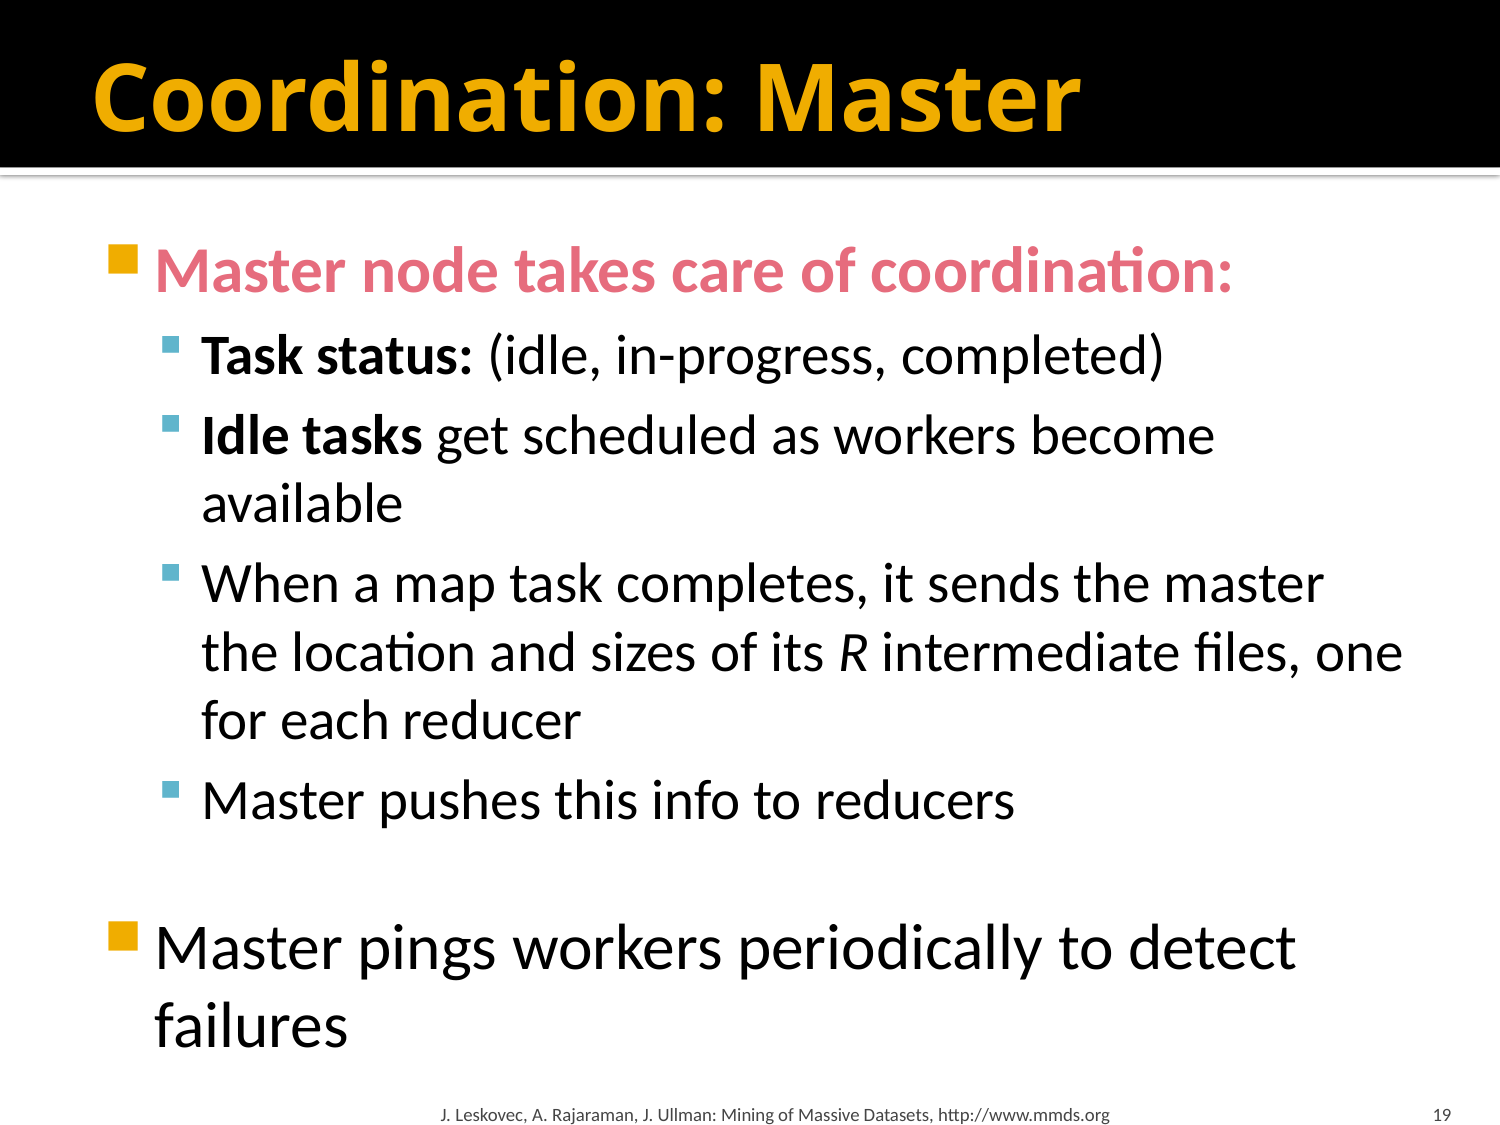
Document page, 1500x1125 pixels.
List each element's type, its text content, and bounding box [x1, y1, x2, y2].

title Coordination: Master [75, 12, 1425, 175]
slide_number 19 [1345, 1080, 1467, 1125]
list Master node takes care of coordination: Task status: (idle, in-progress, completed) Idle tasks get scheduled as workers become available When a map task completes, it sends the master the location and sizes of its R intermediate files, one for each reducer Master pushes this info to reducers Master pings workers periodically to detect failures [75, 212, 1425, 1075]
footer J. Leskovec, A. Rajaraman, J. Ullman: Mining of Massive Datasets, http://www.mmds.org [433, 1080, 1337, 1125]
